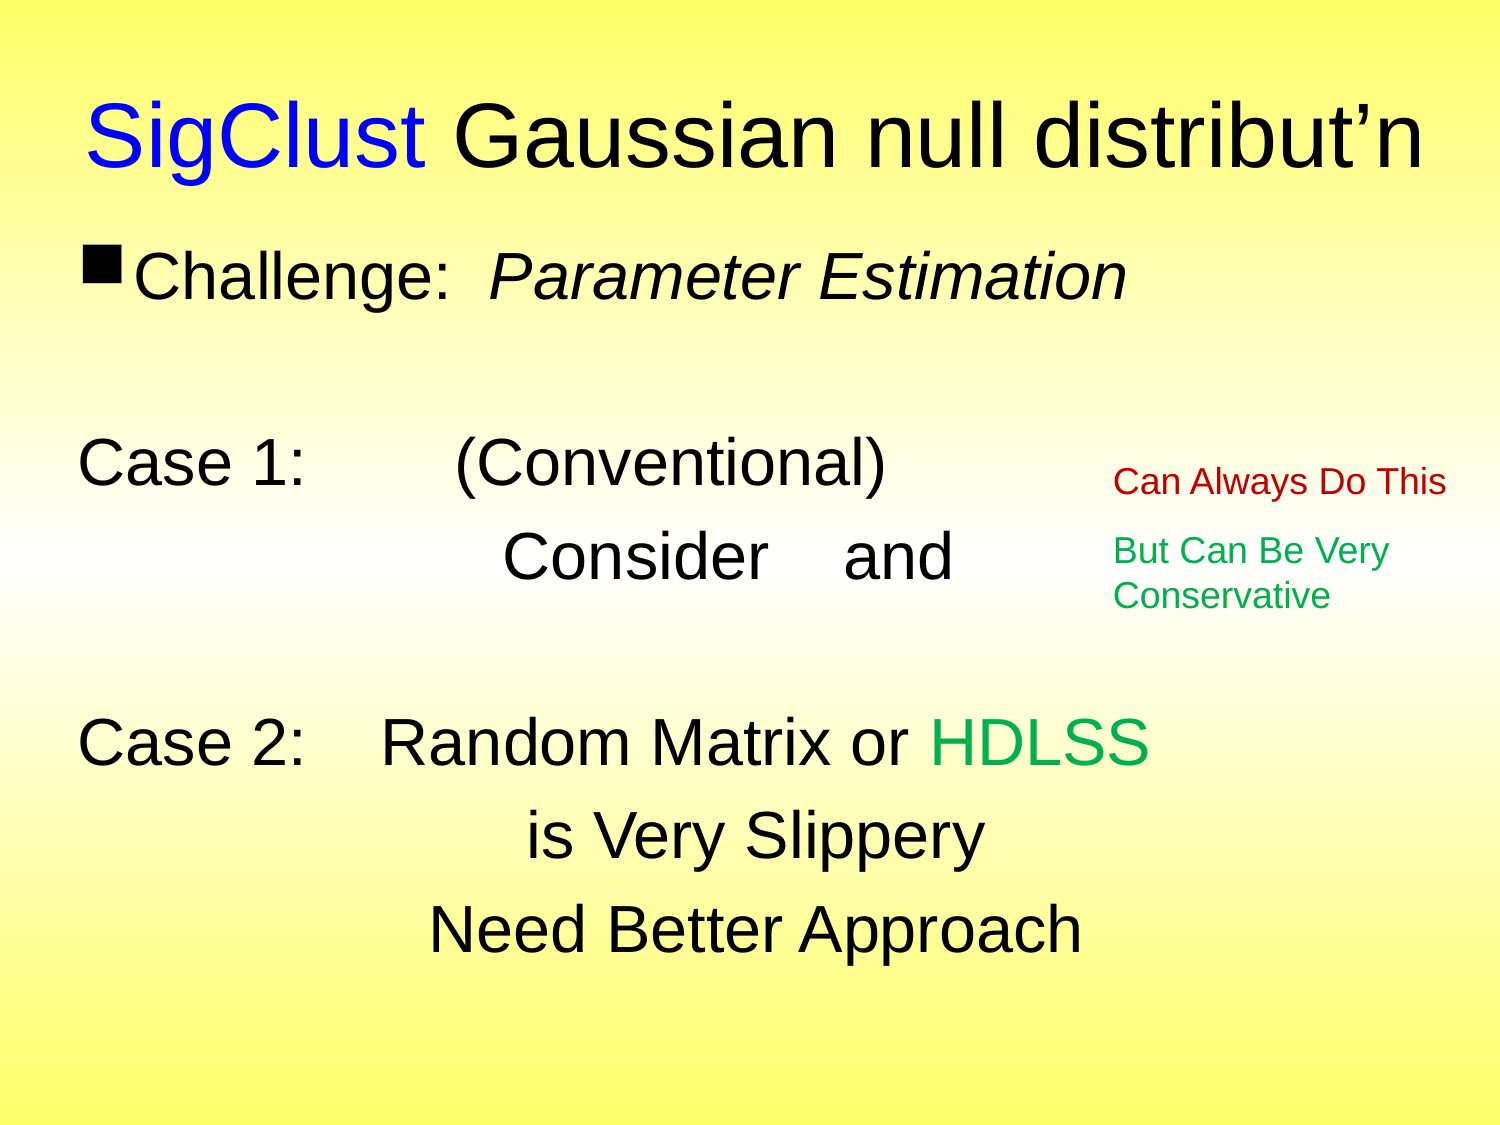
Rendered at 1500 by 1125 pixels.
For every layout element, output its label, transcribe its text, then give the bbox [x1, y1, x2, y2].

text_box [121, 250, 1500, 255]
text_box [782, 817, 793, 821]
text_box [757, 817, 777, 821]
text_box [634, 817, 751, 824]
text_box But Can Be Very Conservative [1098, 518, 1475, 624]
title SigClust Gaussian null distribut’n [37, 24, 1475, 238]
text_box [602, 817, 629, 821]
text_box [0, 817, 596, 823]
text_box Can Always Do This [1098, 449, 1475, 510]
text_box [799, 817, 1500, 823]
